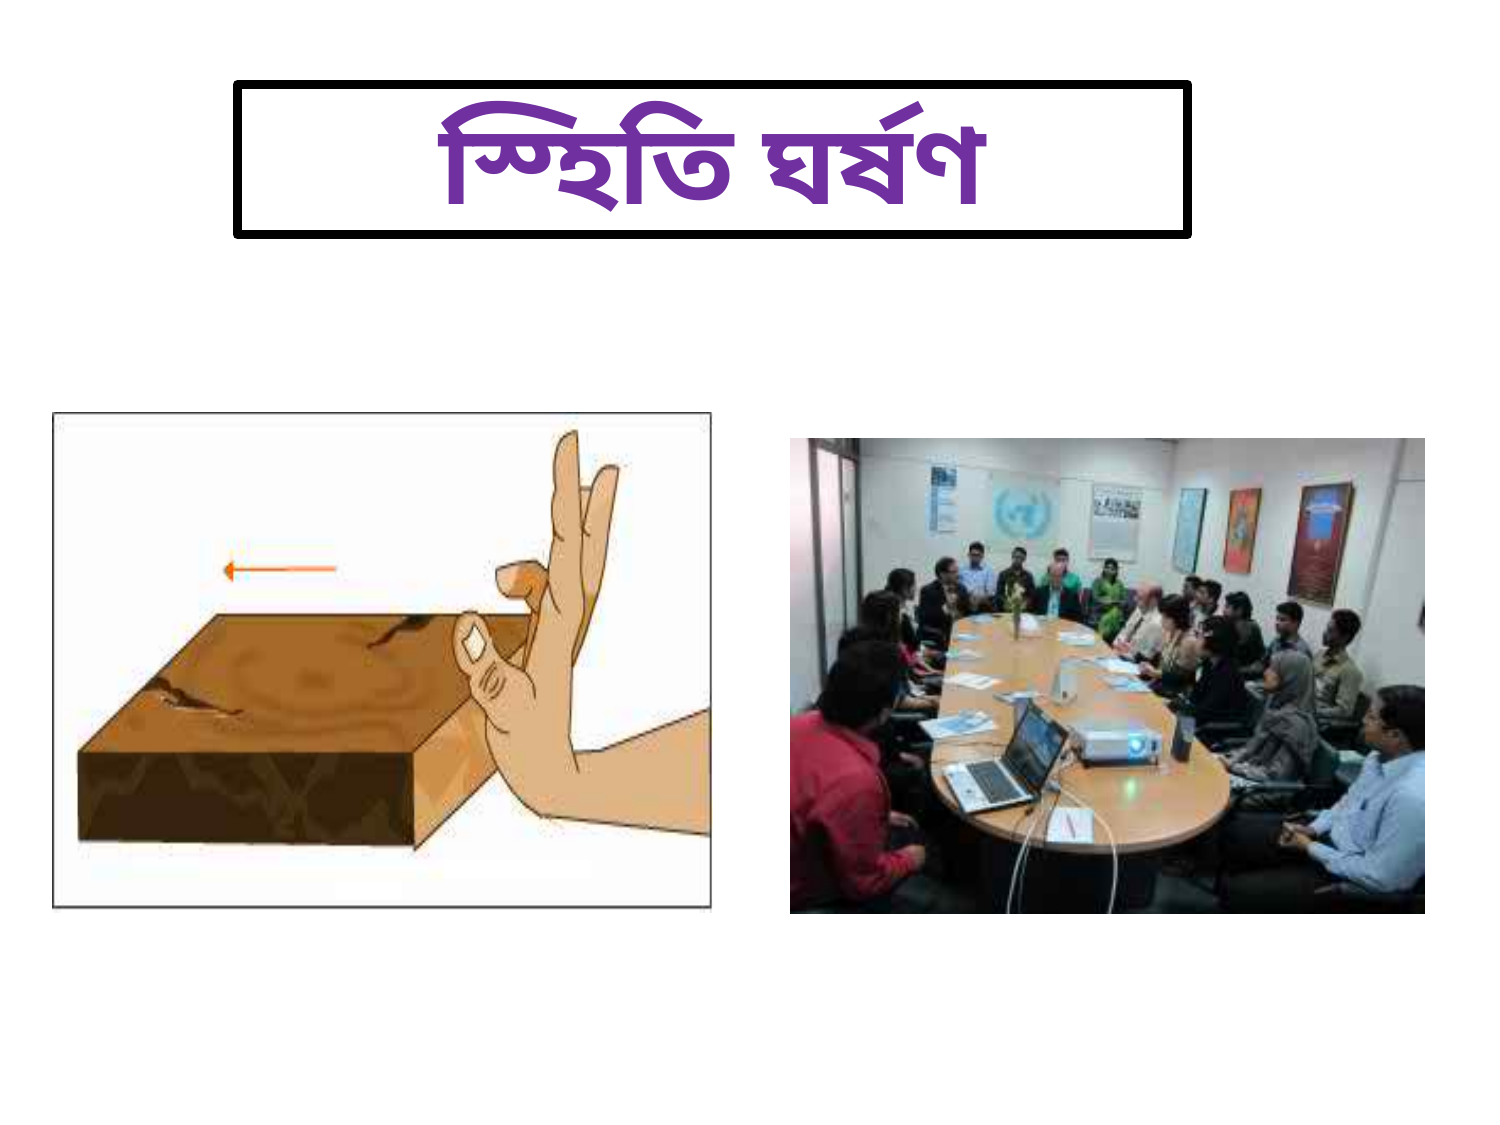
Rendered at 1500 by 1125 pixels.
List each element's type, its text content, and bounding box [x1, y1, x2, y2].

picture [52, 412, 713, 913]
picture [790, 438, 1425, 914]
text_box স্হিতি ঘর্ষণ [237, 84, 1188, 235]
